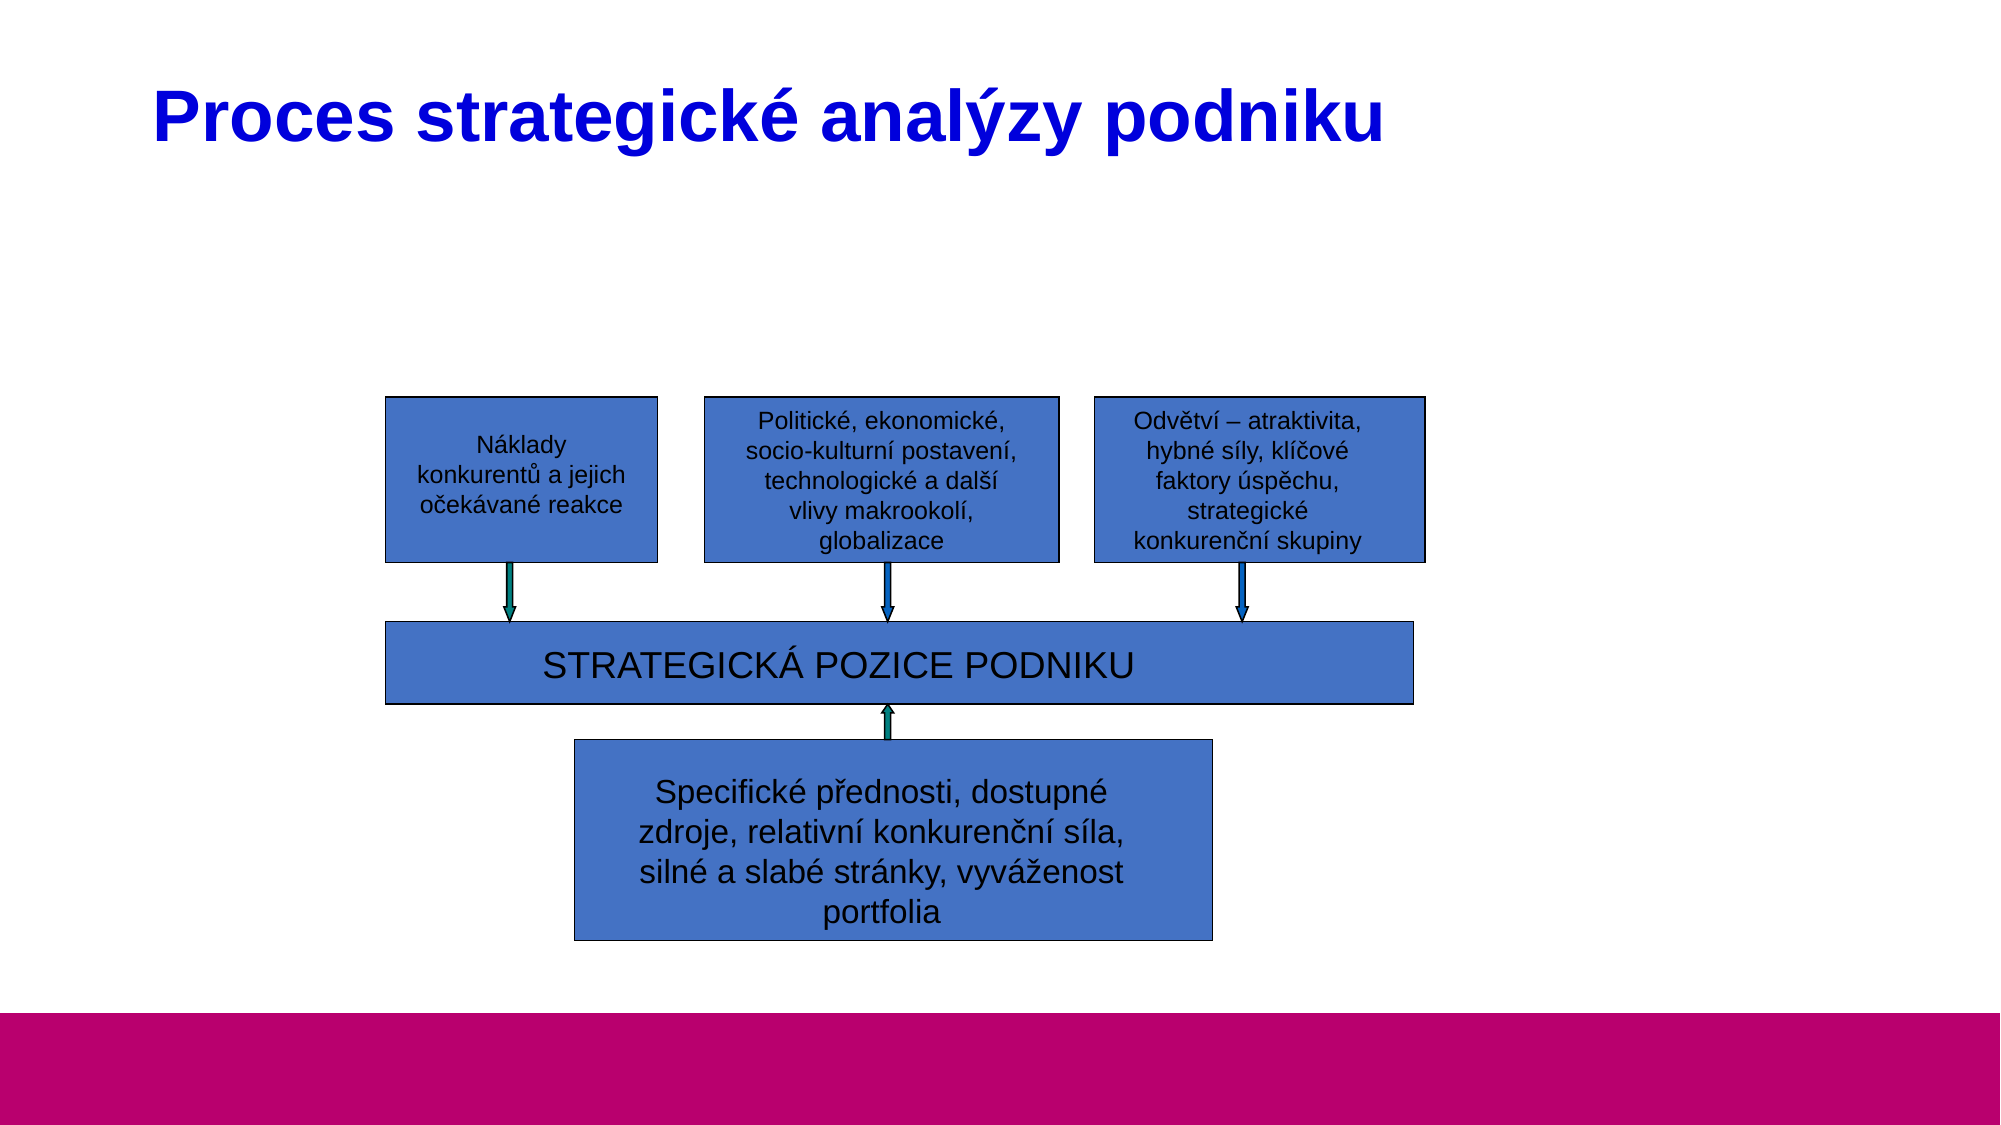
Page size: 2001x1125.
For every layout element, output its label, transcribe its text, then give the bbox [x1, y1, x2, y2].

text_box [891, 397, 1060, 563]
text_box Odvětví – atraktivita, hybné síly, klíčové faktory úspěchu, strategické konkurenční skupiny [1106, 397, 1390, 562]
text_box Náklady konkurentů a jejich očekávané reakce [397, 420, 646, 526]
text_box STRATEGICKÁ POZICE PODNIKU [527, 633, 1296, 693]
text_box [385, 397, 658, 563]
text_box [1246, 397, 1426, 563]
title Proces strategické analýzy podniku [137, 59, 1863, 176]
text_box [704, 397, 884, 563]
text_box [574, 739, 1213, 941]
text_box [503, 562, 516, 622]
text_box Specifické přednosti, dostupné zdroje, relativní konkurenční síla, silné a slabé stránky, vyváženost portfolia [598, 763, 1166, 938]
text_box [385, 621, 1414, 705]
text_box [1094, 397, 1239, 563]
text_box [881, 704, 894, 740]
text_box [881, 562, 894, 622]
text_box [1236, 562, 1249, 622]
text_box Politické, ekonomické, socio-kulturní postavení, technologické a další vlivy makrookolí, globalizace [728, 397, 1036, 562]
